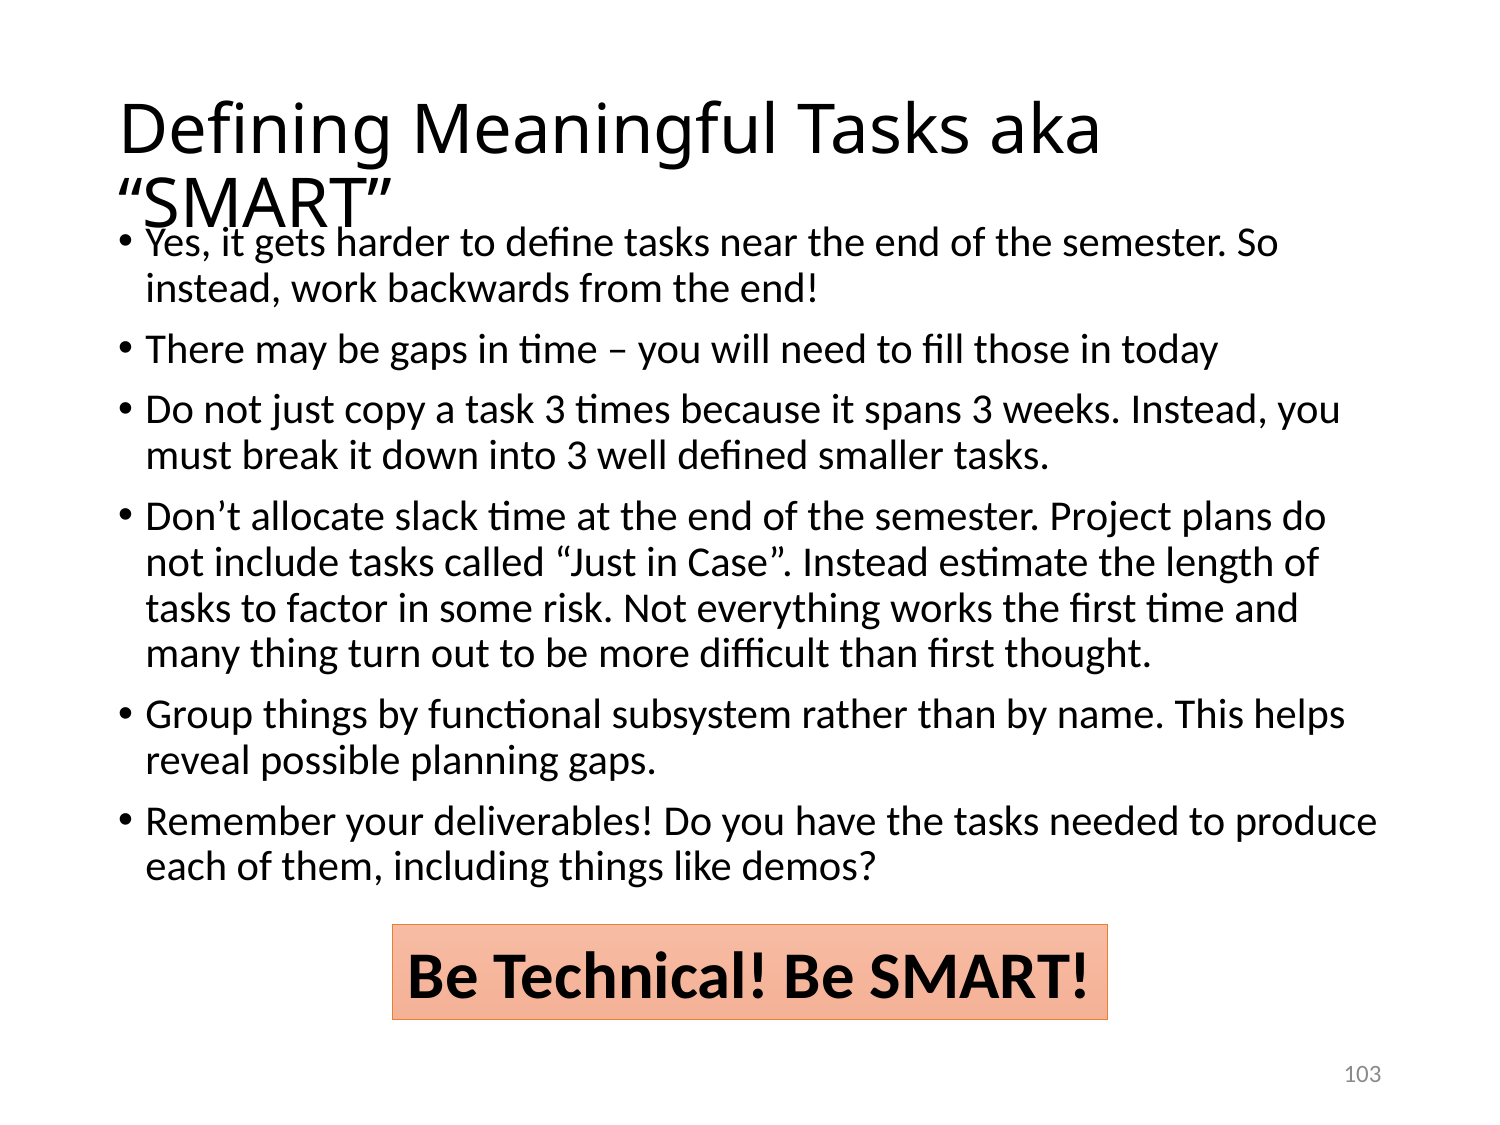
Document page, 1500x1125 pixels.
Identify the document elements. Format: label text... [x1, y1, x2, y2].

text_box Be Technical! Be SMART! [392, 924, 1108, 1020]
slide_number 103 [1059, 1042, 1397, 1103]
title Defining Meaningful Tasks aka “SMART” [103, 59, 1397, 212]
list Yes, it gets harder to define tasks near the end of the semester. So instead, work backwards from the end! There may be gaps in time – you will need to fill those in today Do not just copy a task 3 times because it spans 3 weeks. Instead, you must break it down into 3 well defined smaller tasks. Don’t allocate slack time at the end of the semester. Project plans do not include tasks called “Just in Case”. Instead estimate the length of tasks to factor in some risk. Not everything works the first time and many thing turn out to be more difficult than first thought. Group things by functional subsystem rather than by name. This helps reveal possible planning gaps. Remember your deliverables! Do you have the tasks needed to produce each of them, including things like demos? [103, 212, 1397, 904]
